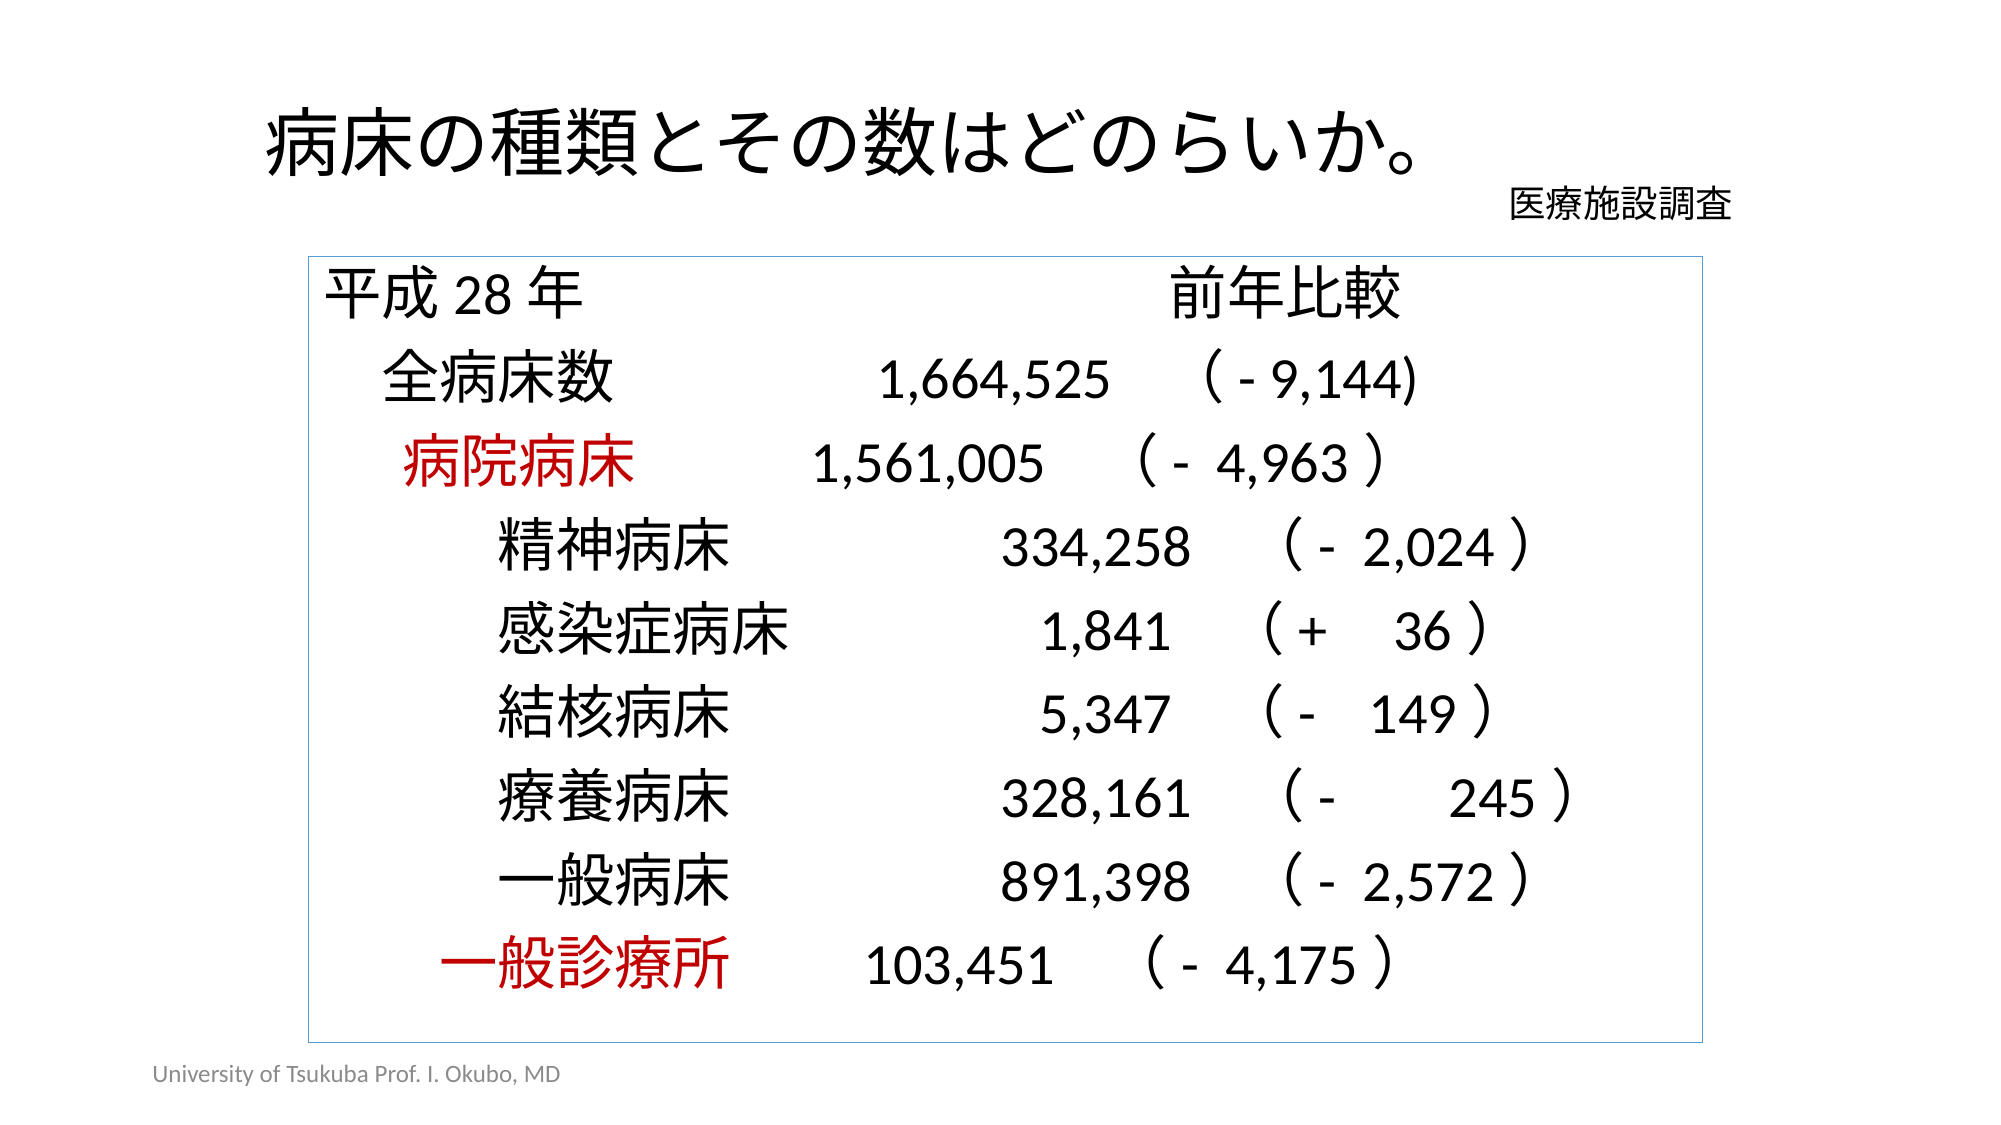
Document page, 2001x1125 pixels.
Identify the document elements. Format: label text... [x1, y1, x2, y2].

list 平成28年 前年比較 全病床数 1,664,525 （- 9,144) 病院病床 1,561,005 （- 4,963） 精神病床 334,258 （- 2,024） 感染症病床 1,841 （+ 36） 結核病床 5,347 （- 149） 療養病床 328,161 （- 245） 一般病床 891,398 （- 2,572） 一般診療所 103,451 （- 4,175） [308, 256, 1703, 1043]
slide_number University of Tsukuba Prof. I. Okubo, MD [137, 1042, 588, 1103]
text_box 医療施設調査 [1493, 172, 1749, 233]
title 病床の種類とその数はどのらいか。 [249, 89, 1774, 203]
